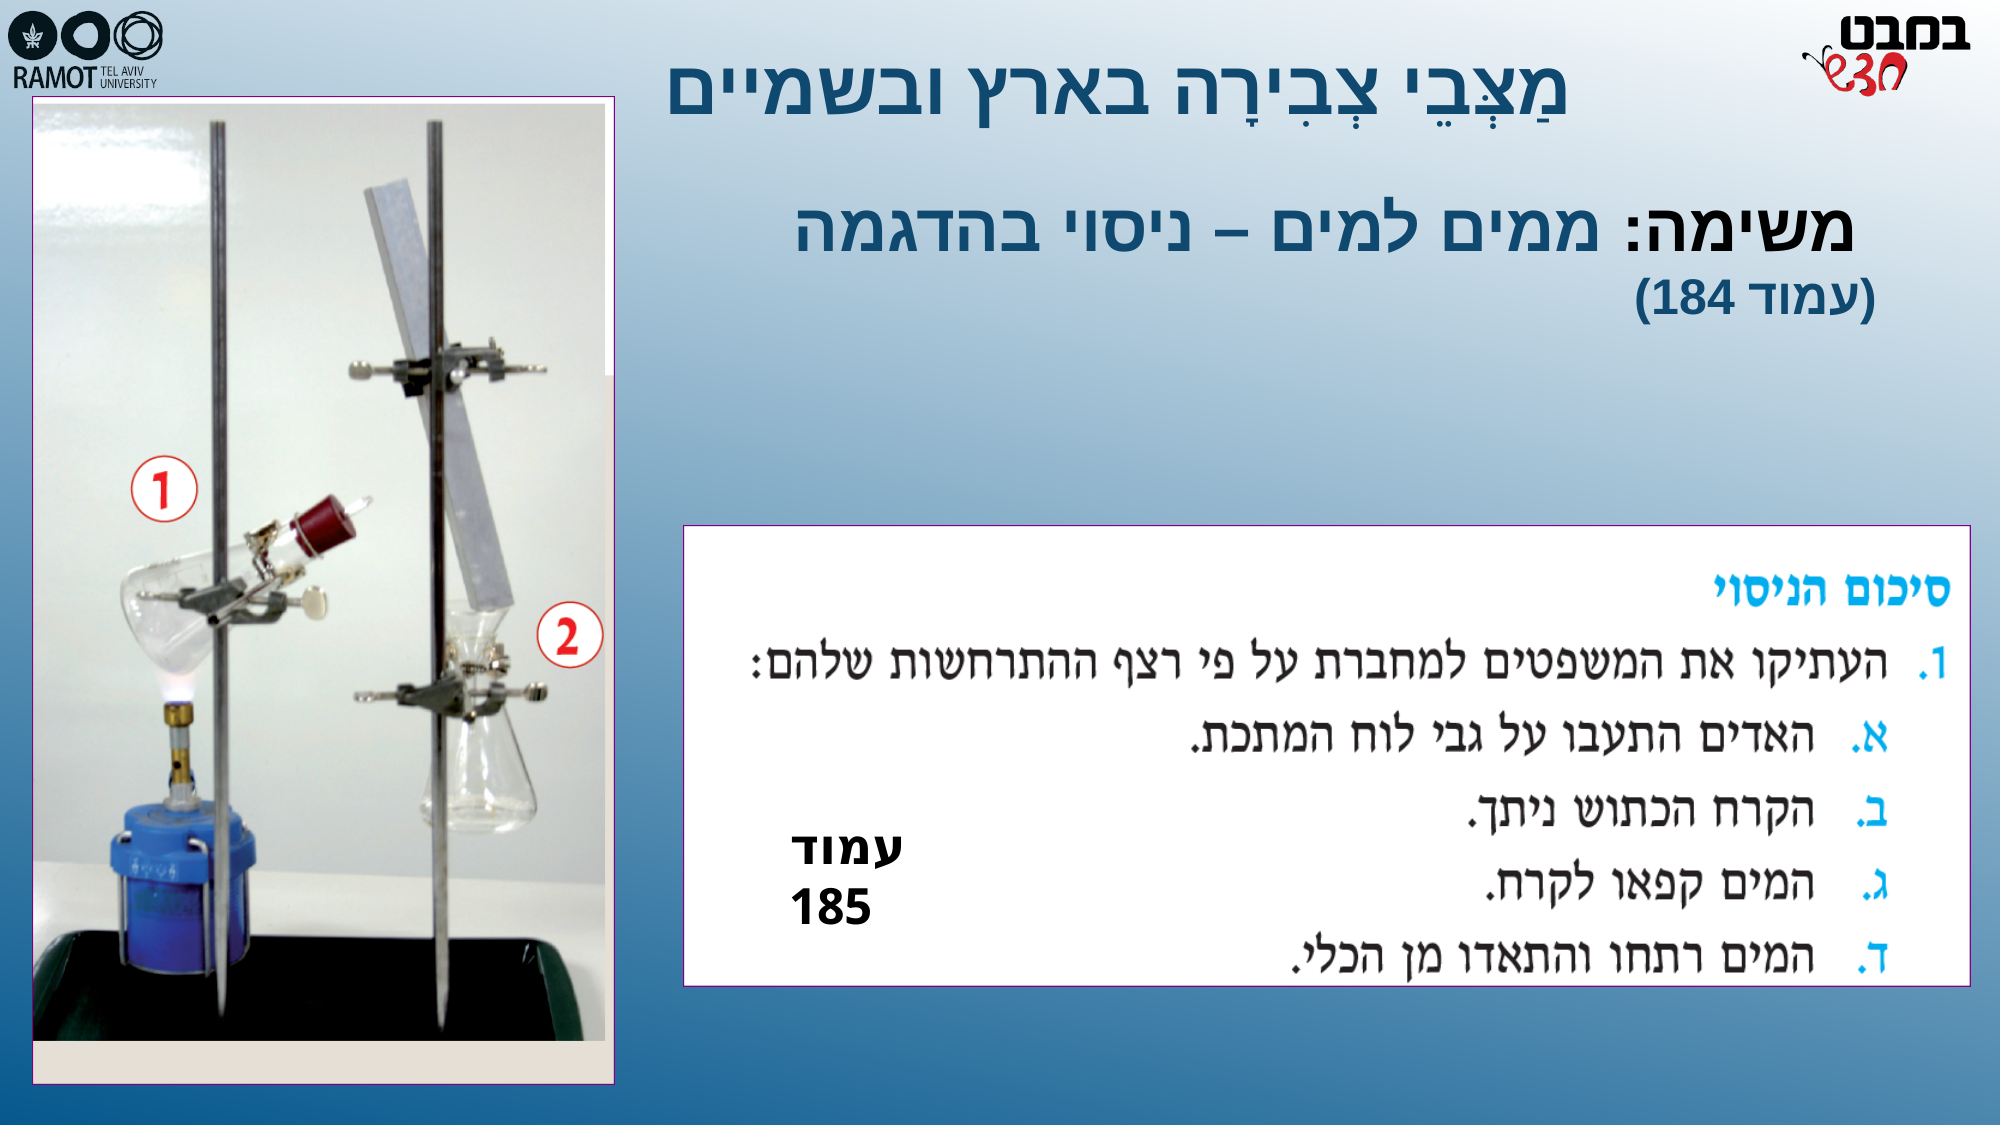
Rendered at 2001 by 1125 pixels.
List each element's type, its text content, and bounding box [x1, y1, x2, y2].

text_box משימה: ממים למים – ניסוי בהדגמה (עמוד 184) [615, 177, 1892, 333]
picture [1801, 15, 1971, 97]
picture [0, 0, 615, 1085]
title מַצְּבֵי צְבִירָה בארץ ובשמיים [447, 6, 1588, 137]
picture [683, 525, 1971, 988]
